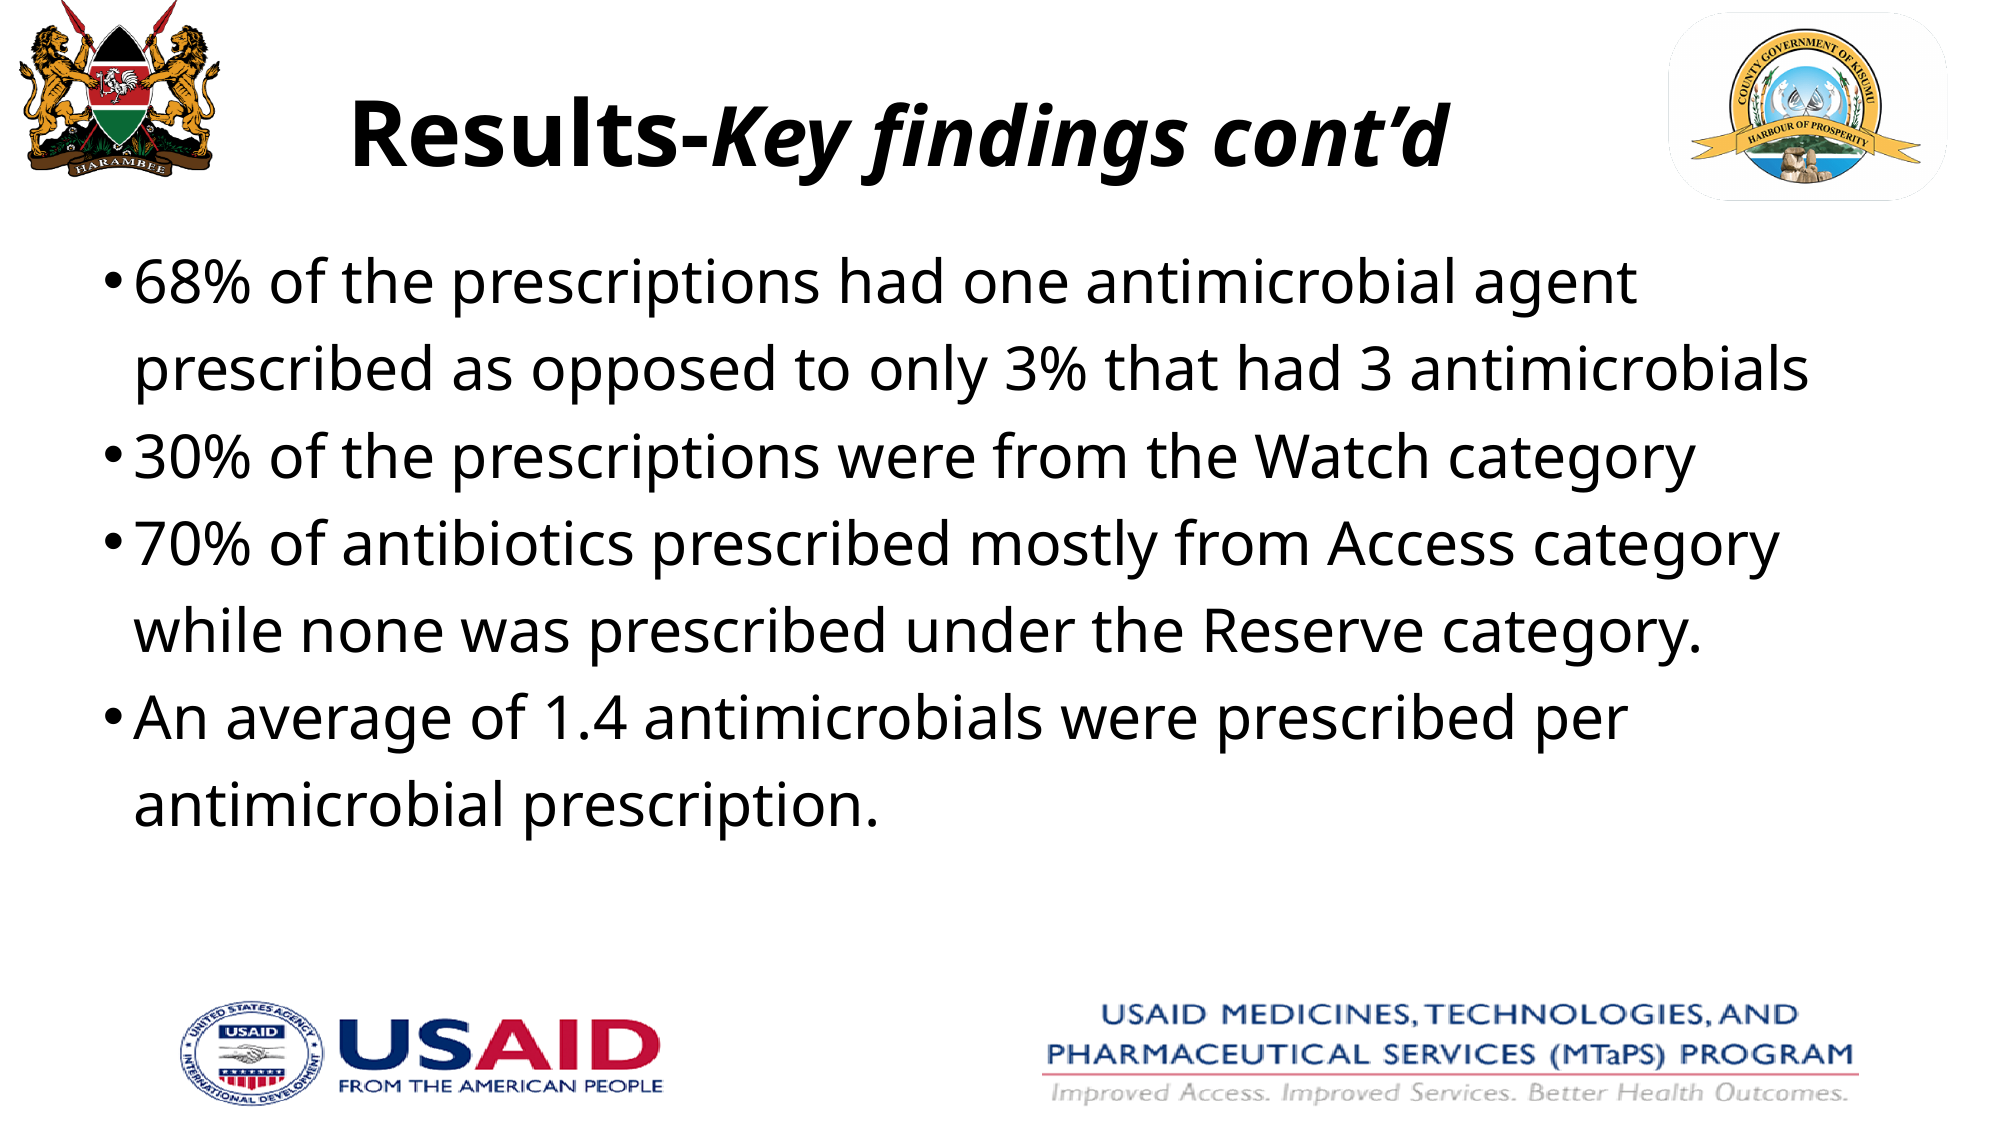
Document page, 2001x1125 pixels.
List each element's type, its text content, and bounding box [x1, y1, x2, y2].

picture [1648, 0, 1967, 214]
list 68% of the prescriptions had one antimicrobial agent prescribed as opposed to only 3% that had 3 antimicrobials 30% of the prescriptions were from the Watch category 70% of antibiotics prescribed mostly from Access category while none was prescribed under the Reserve category. An average of 1.4 antimicrobials were prescribed per antimicrobial prescription. [87, 221, 1938, 970]
picture [5, 0, 233, 187]
picture [166, 996, 1859, 1111]
title Results-Key findings cont’d [332, 86, 1582, 187]
